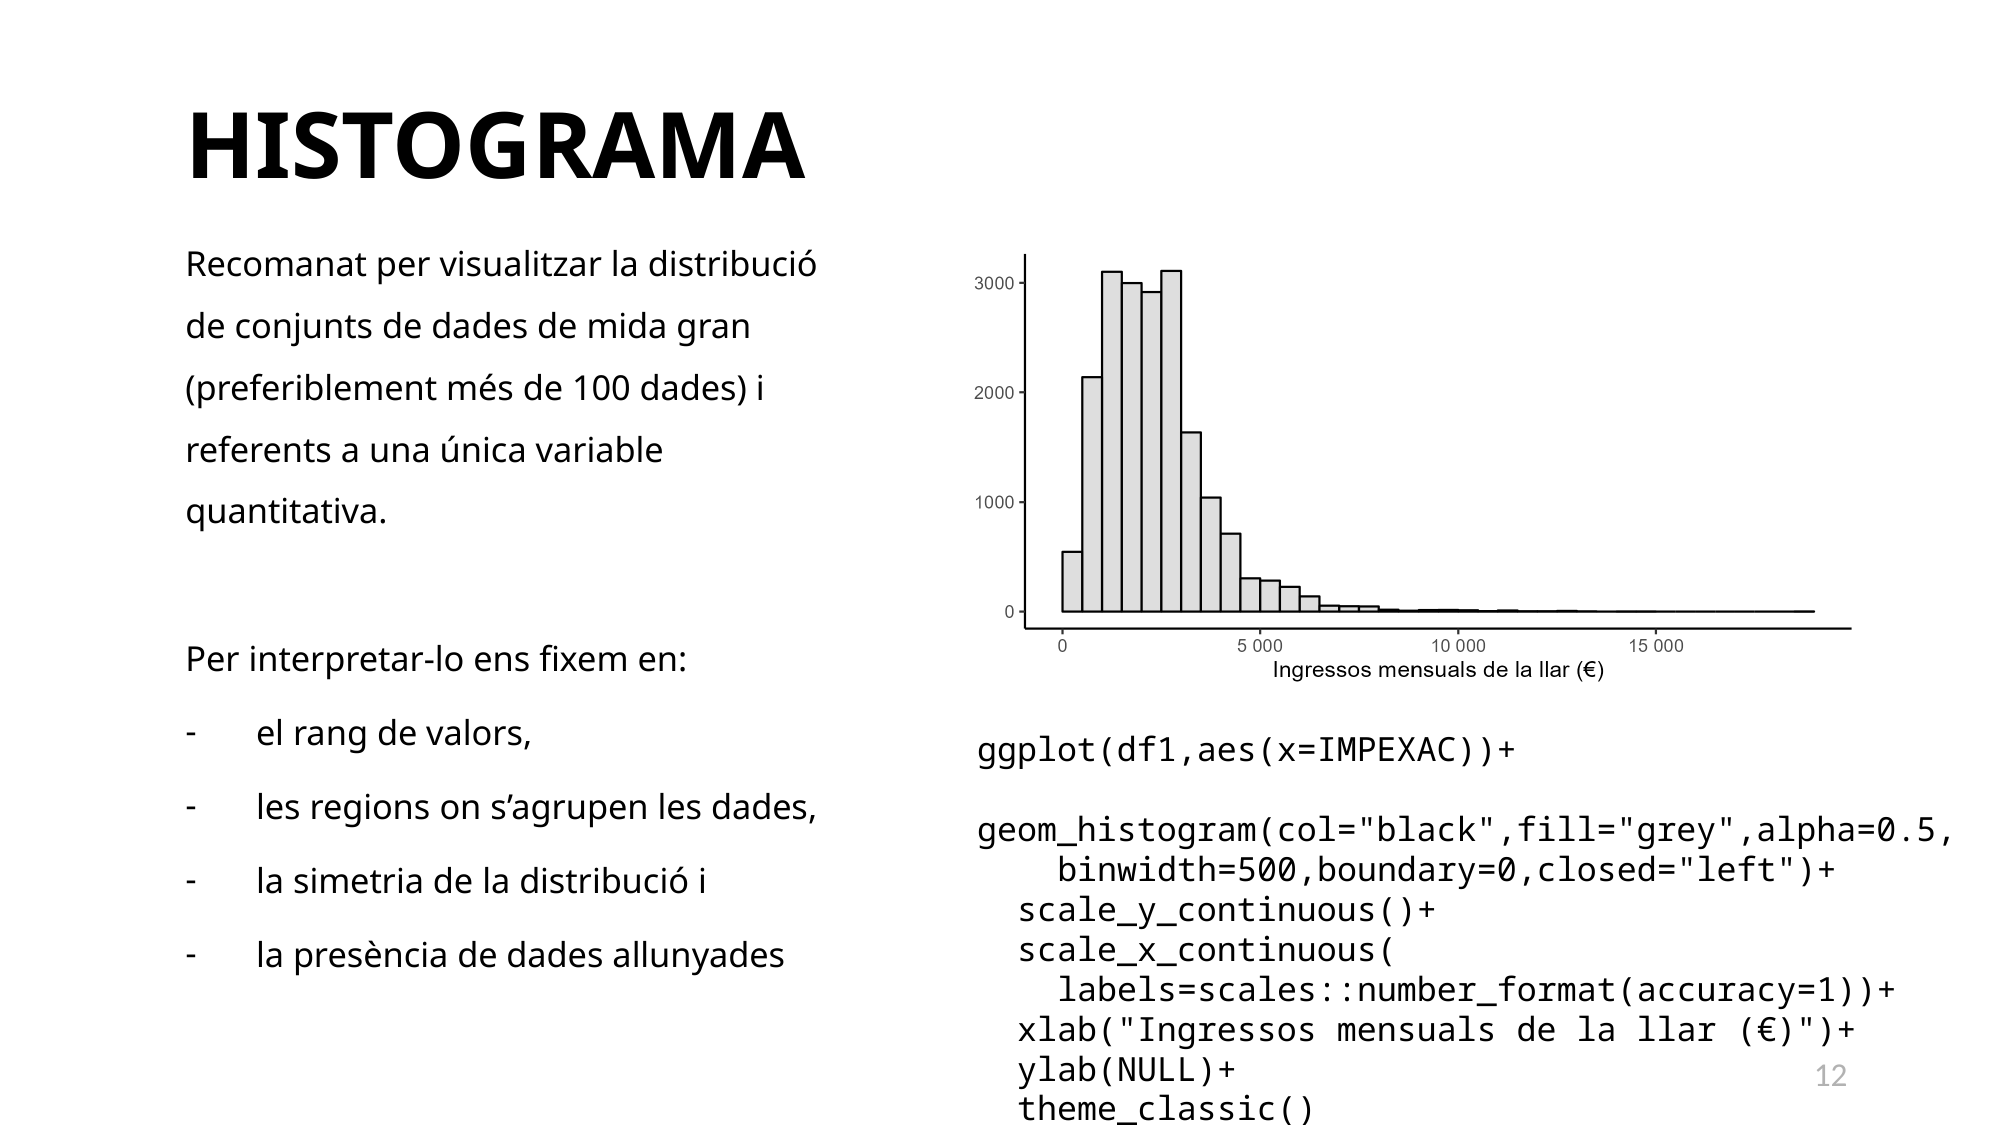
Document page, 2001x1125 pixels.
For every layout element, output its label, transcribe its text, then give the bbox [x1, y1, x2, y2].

list Recomanat per visualitzar la distribució de conjunts de dades de mida gran (preferiblement més de 100 dades) i referents a una única variable quantitativa. Per interpretar-lo ens fixem en: el rang de valors, les regions on s’agrupen les dades, la simetria de la distribució i la presència de dades allunyades [170, 214, 879, 994]
text_box ggplot(df1,aes(x=IMPEXAC))+ geom_histogram(col="black",fill="grey",alpha=0.5, binwidth=500,boundary=0,closed="left")+ scale_y_continuous()+ scale_x_continuous( labels=scales::number_format(accuracy=1))+ xlab("Ingressos mensuals de la llar (€)")+ ylab(NULL)+ theme_classic() [962, 720, 2000, 1125]
list histograma [170, 92, 1826, 199]
picture [962, 242, 1863, 693]
